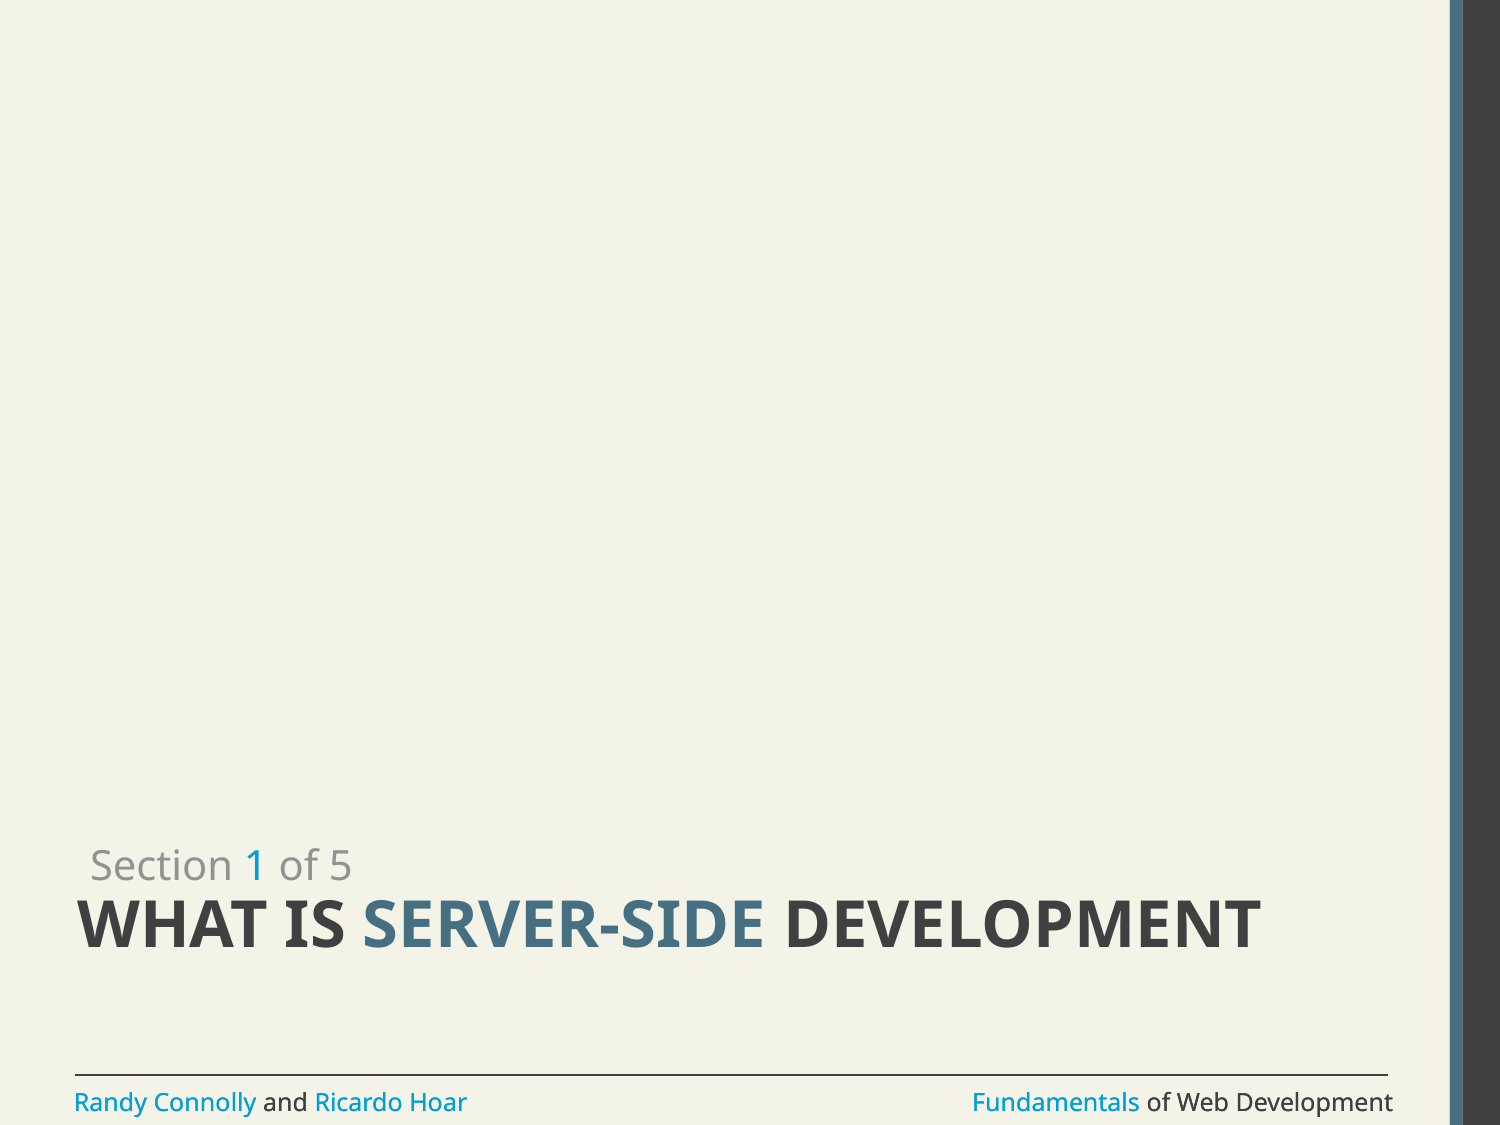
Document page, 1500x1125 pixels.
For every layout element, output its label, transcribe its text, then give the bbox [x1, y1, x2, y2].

list Section 1 of 5 [75, 650, 1350, 897]
title What IS Server-Side Development [62, 875, 1381, 1013]
